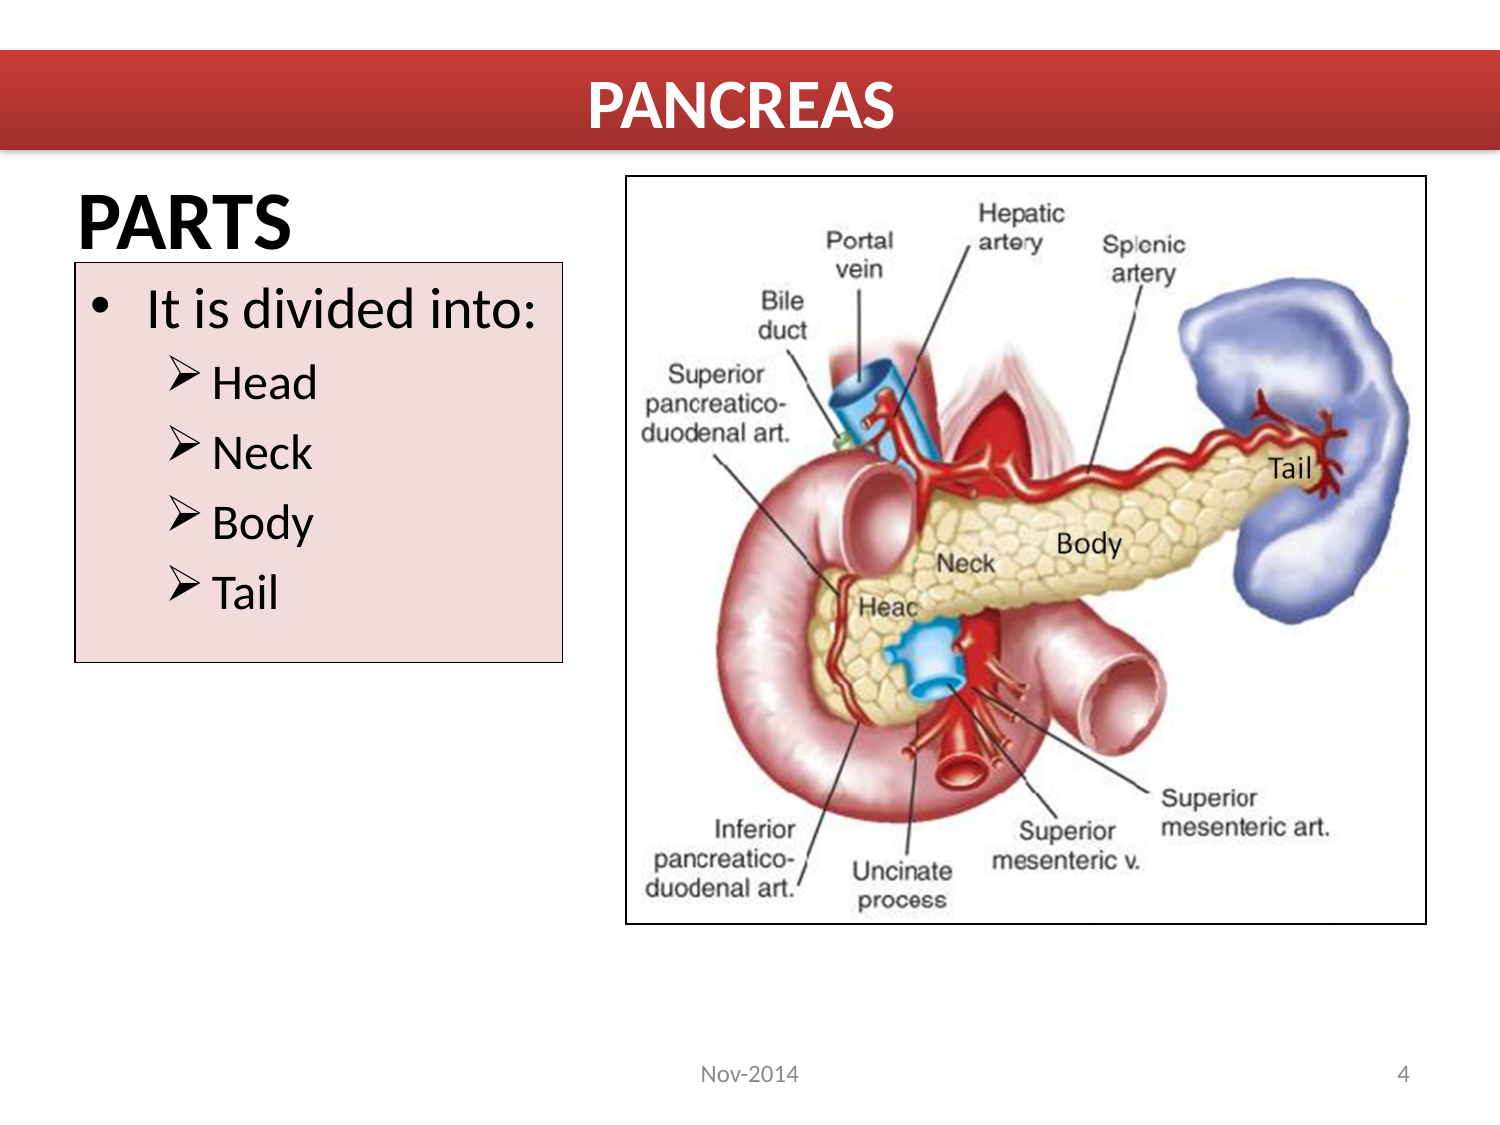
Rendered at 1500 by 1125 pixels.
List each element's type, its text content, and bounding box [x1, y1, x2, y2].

text_box PANCREAS [0, 50, 1500, 150]
picture [624, 174, 1429, 927]
list It is divided into: Head Neck Body Tail [74, 262, 563, 663]
slide_number 4 [1074, 1042, 1425, 1103]
footer Nov-2014 [512, 1042, 988, 1103]
text_box PARTS [62, 158, 308, 274]
